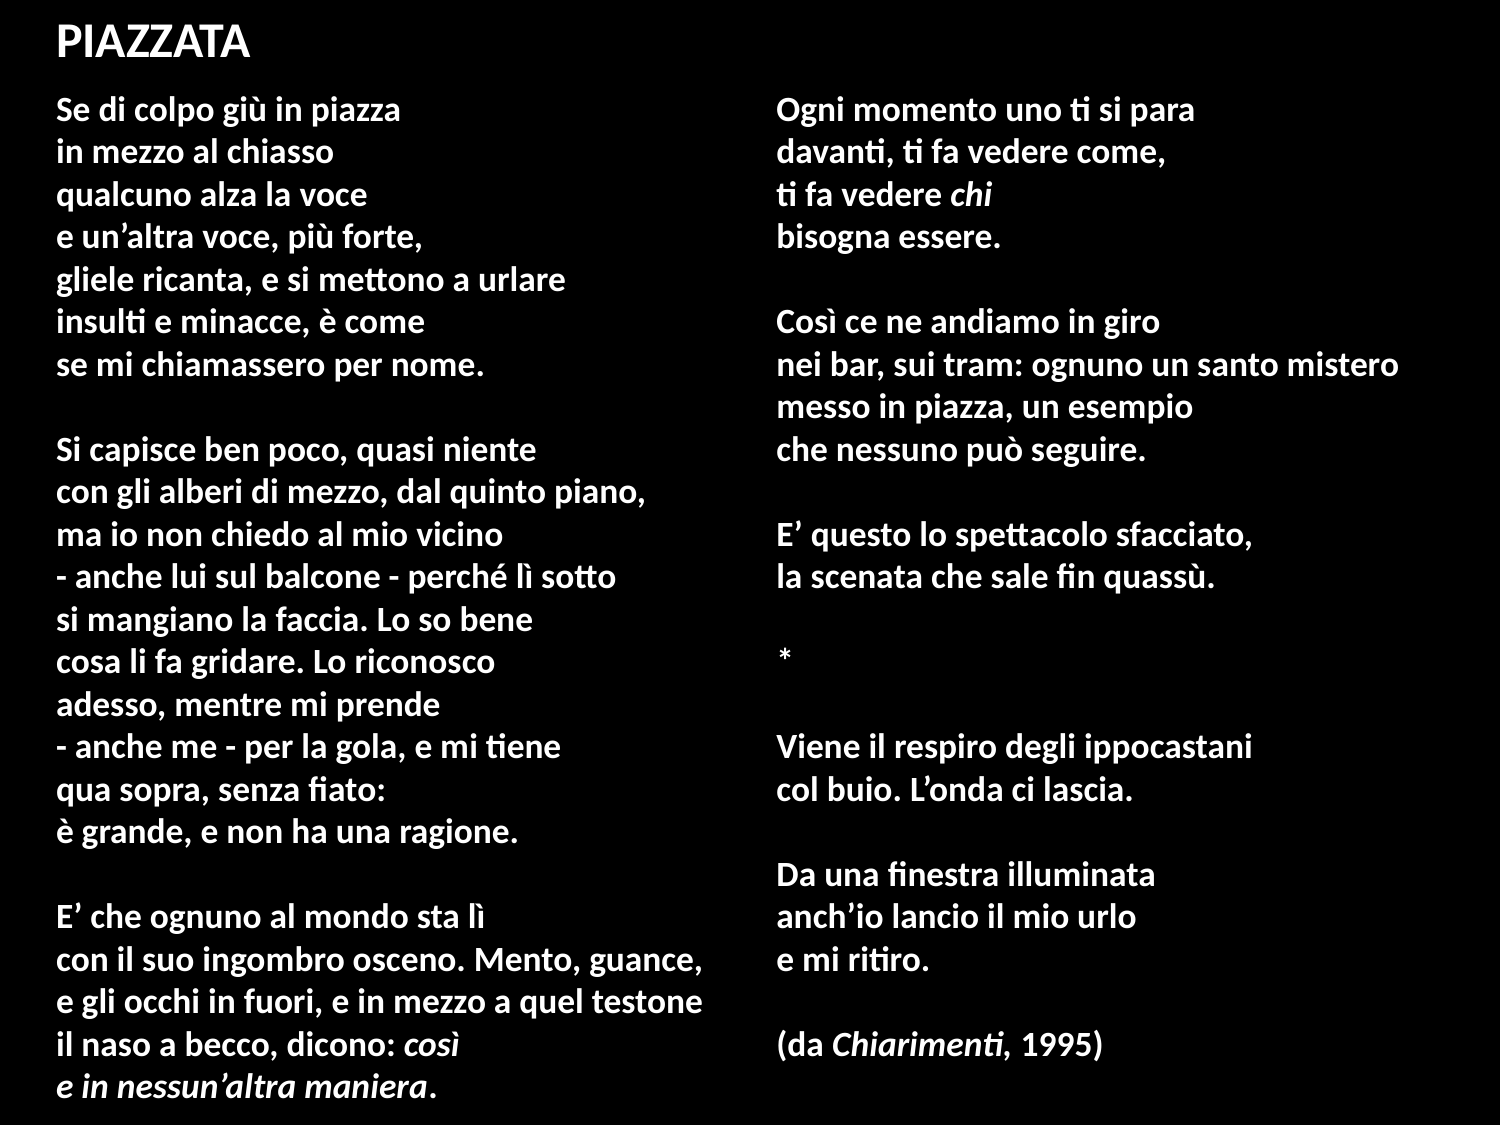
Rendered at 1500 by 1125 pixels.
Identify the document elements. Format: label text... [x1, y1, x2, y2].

text_box PIAZZATA [41, 0, 603, 75]
text_box Ogni momento uno ti si para davanti, ti fa vedere come, ti fa vedere chi bisogna essere. Così ce ne andiamo in giro nei bar, sui tram: ognuno un santo mistero messo in piazza, un esempio che nessuno può seguire. E’ questo lo spettacolo sfacciato, la scenata che sale fin quassù. * Viene il respiro degli ippocastani col buio. L’onda ci lascia. Da una finestra illuminata anch’io lancio il mio urlo e mi ritiro. (da Chiarimenti, 1995) [761, 78, 1500, 1125]
text_box Se di colpo giù in piazza in mezzo al chiasso qualcuno alza la voce e un’altra voce, più forte, gliele ricanta, e si mettono a urlare insulti e minacce, è come se mi chiamassero per nome. Si capisce ben poco, quasi niente con gli alberi di mezzo, dal quinto piano, ma io non chiedo al mio vicino - anche lui sul balcone - perché lì sotto si mangiano la faccia. Lo so bene cosa li fa gridare. Lo riconosco adesso, mentre mi prende - anche me - per la gola, e mi tiene qua sopra, senza fiato: è grande, e non ha una ragione. E’ che ognuno al mondo sta lì con il suo ingombro osceno. Mento, guance, e gli occhi in fuori, e in mezzo a quel testone il naso a becco, dicono: così e in nessun’altra maniera. [41, 78, 761, 1125]
